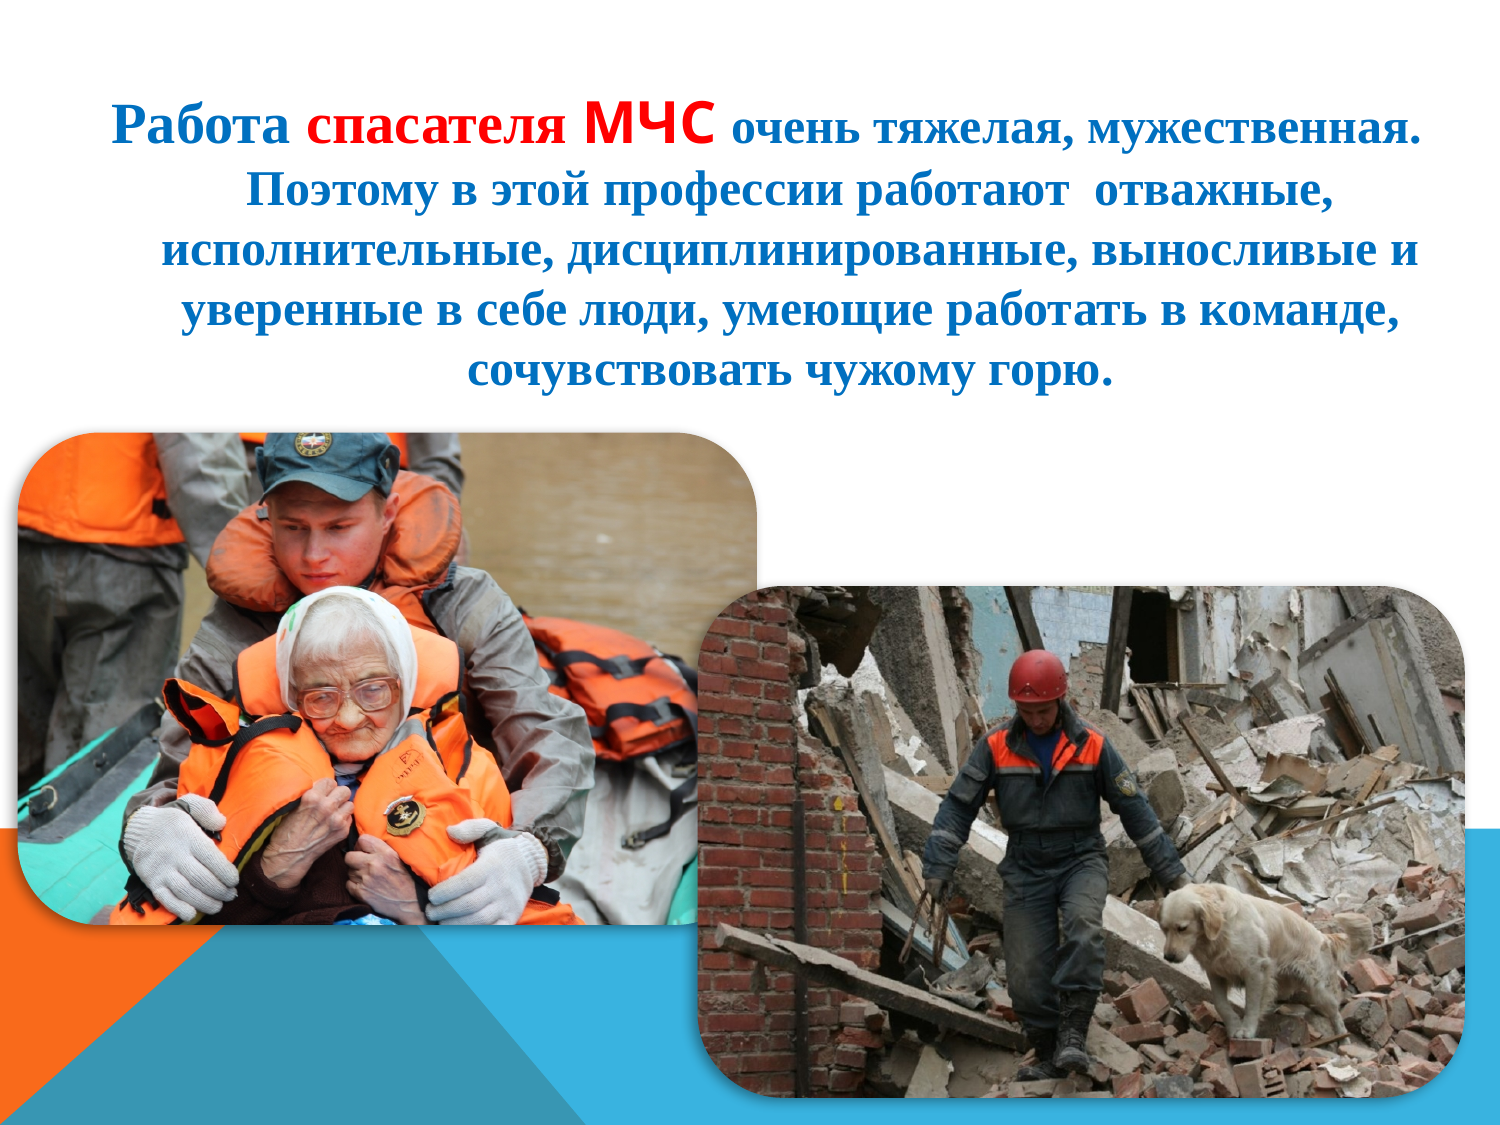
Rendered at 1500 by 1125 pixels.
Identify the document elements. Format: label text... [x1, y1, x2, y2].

list Работа спасателя МЧС очень тяжелая, мужественная. Поэтому в этой профессии работают отважные, исполнительные, дисциплинированные, выносливые и уверенные в себе люди, умеющие работать в команде, сочувствовать чужому горю. [50, 78, 1475, 998]
picture [17, 432, 1466, 1099]
